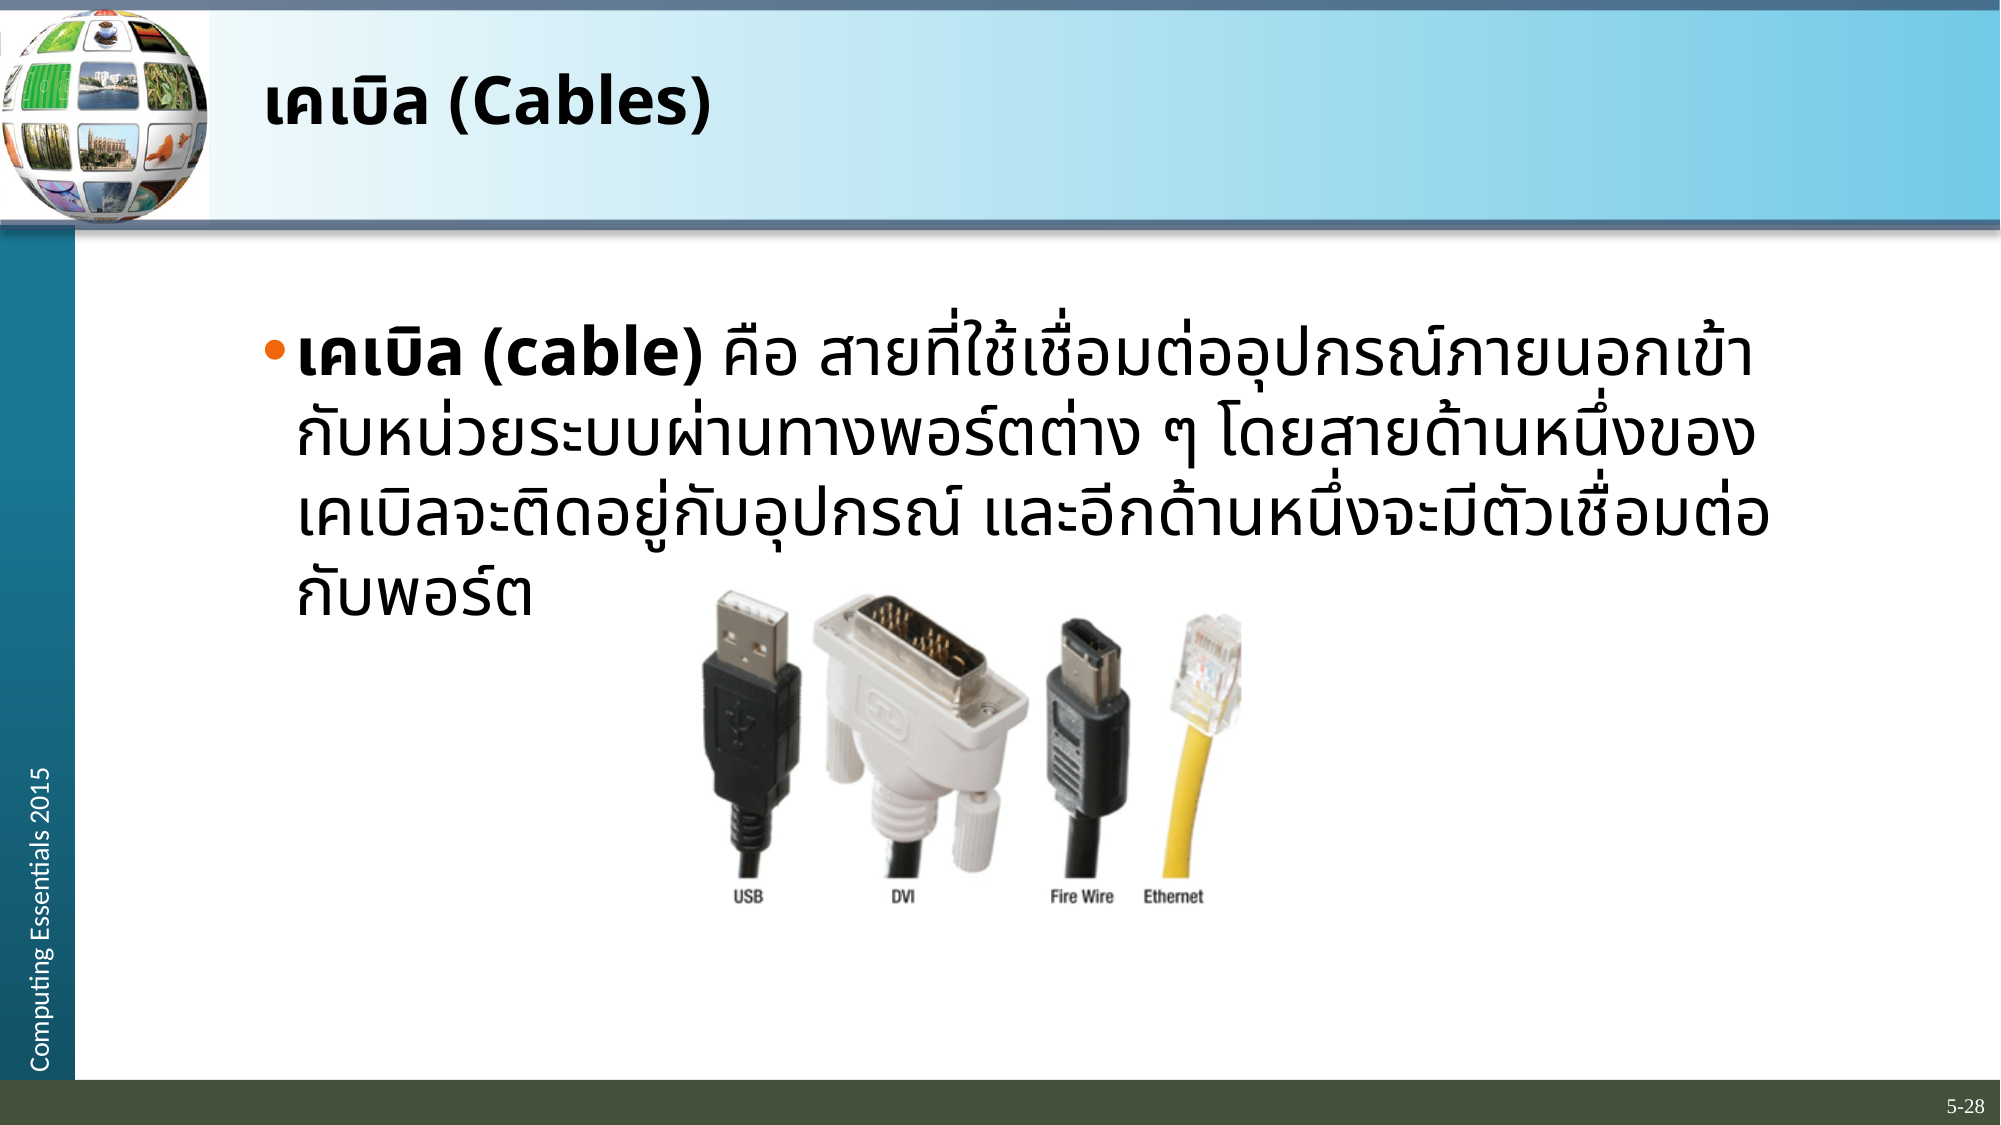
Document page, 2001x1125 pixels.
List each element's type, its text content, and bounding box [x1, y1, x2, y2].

list เคเบิล (cable) คือ สายที่ใช้เชื่อมต่ออุปกรณ์ภายนอกเข้ากับหน่วยระบบผ่านทางพอร์ตต่าง ๆ โดยสายด้านหนึ่งของเคเบิลจะติดอยู่กับอุปกรณ์ และอีกด้านหนึ่งจะมีตัวเชื่อมต่อกับพอร์ต [247, 301, 1807, 1009]
picture [0, 11, 210, 219]
picture [699, 587, 1242, 917]
title เคเบิล (Cables) [247, 0, 1985, 195]
